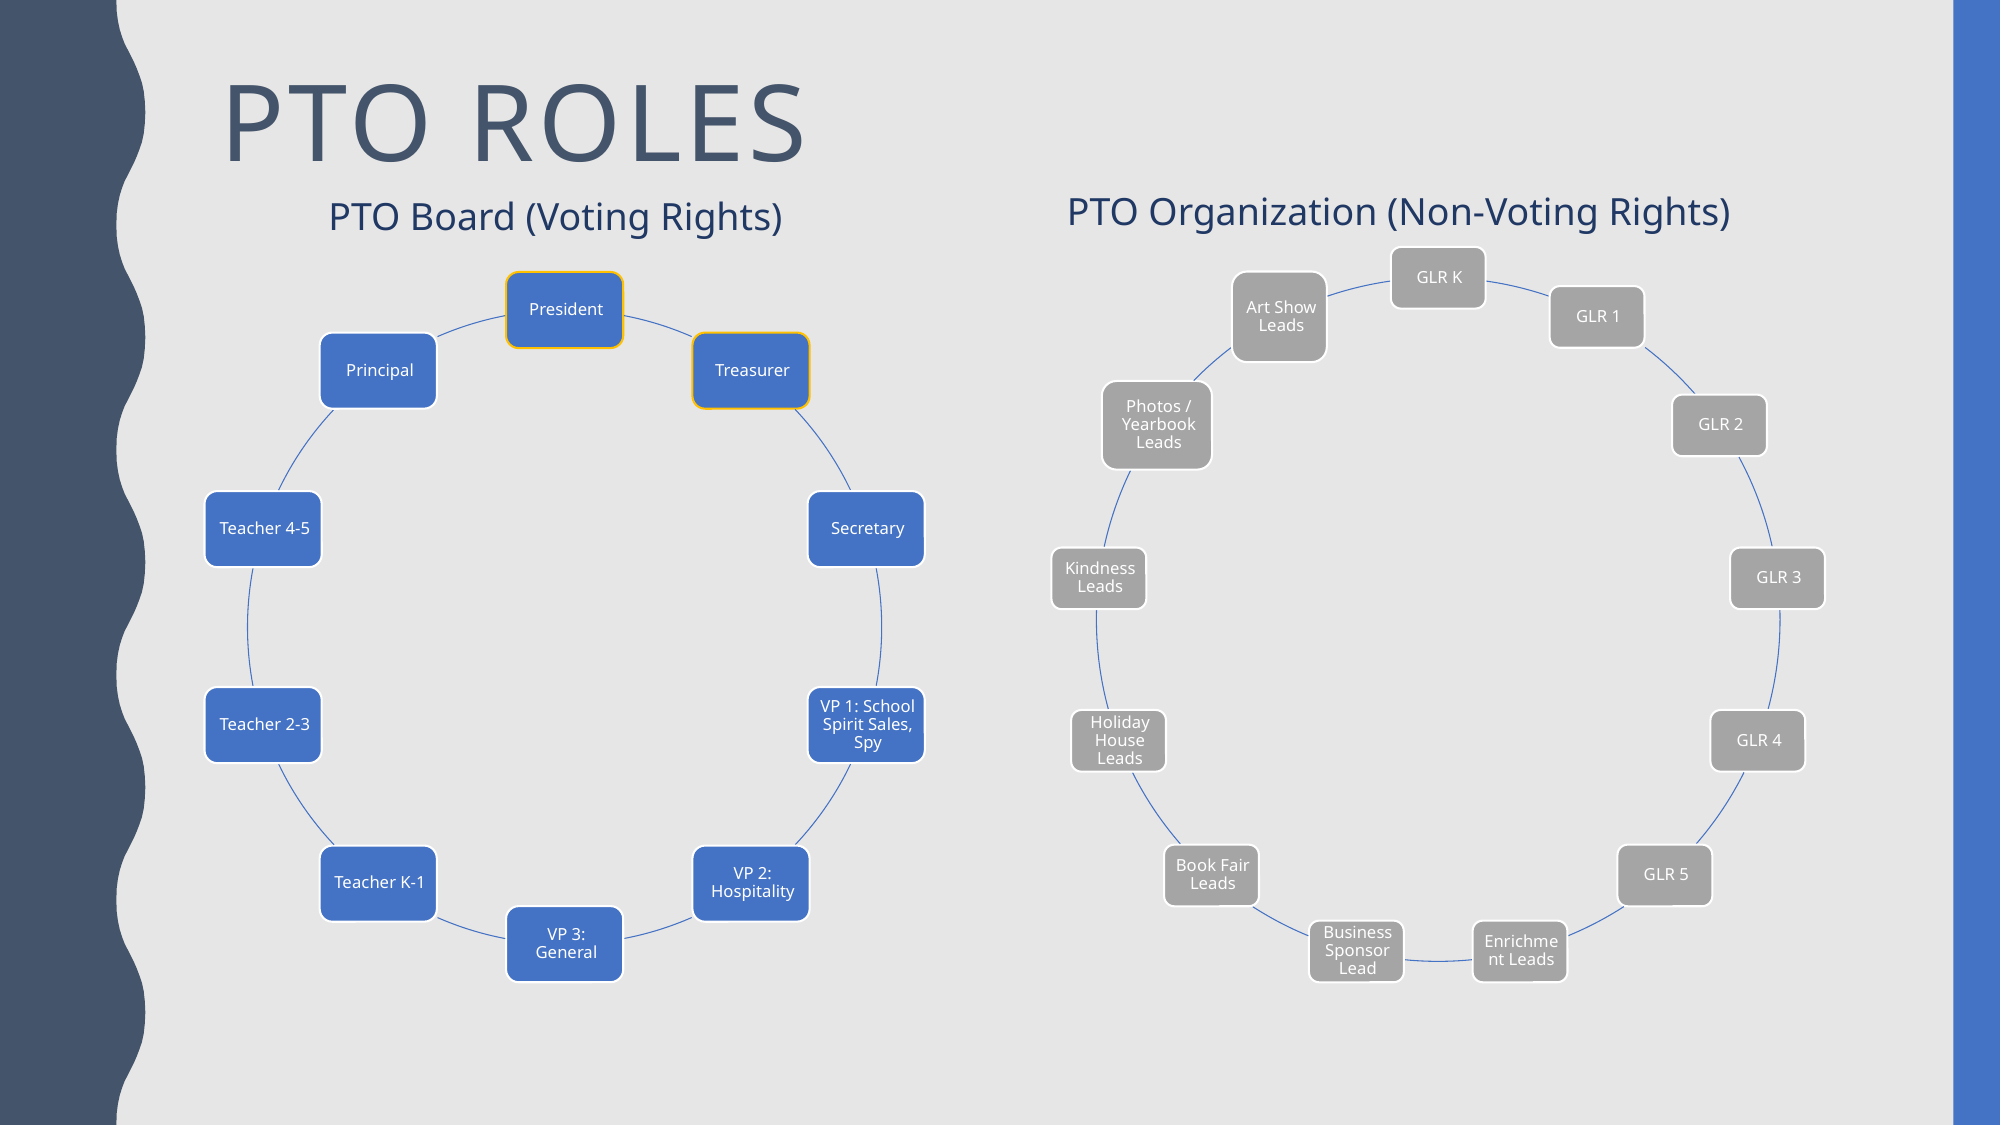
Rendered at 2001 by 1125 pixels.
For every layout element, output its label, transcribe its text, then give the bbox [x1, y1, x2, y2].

title PTO ROLES [205, 62, 1875, 271]
text_box PTO Organization (Non-Voting Rights) [1011, 180, 1787, 240]
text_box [40, 271, 905, 983]
text_box PTO Board (Voting Rights) [264, 185, 847, 245]
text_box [905, 246, 1971, 983]
